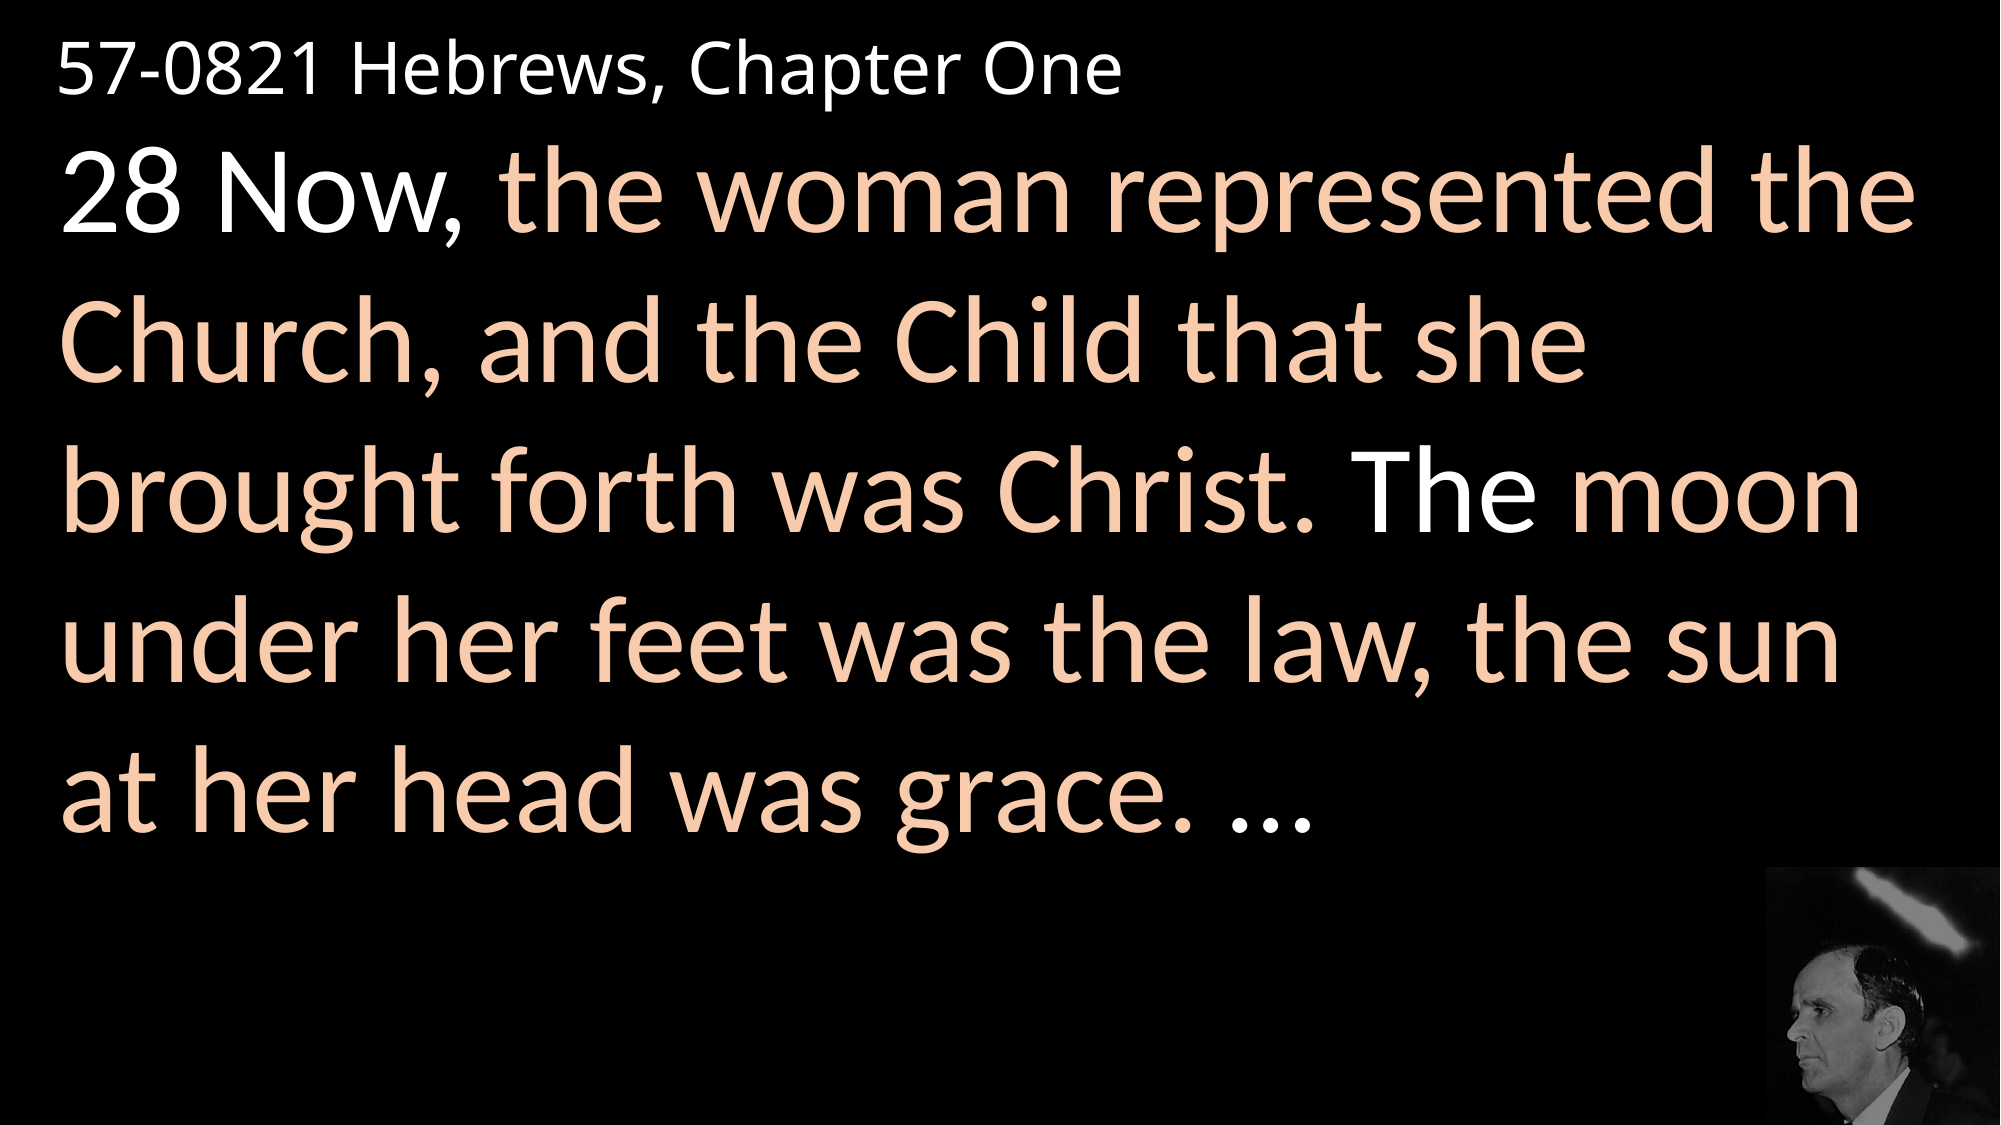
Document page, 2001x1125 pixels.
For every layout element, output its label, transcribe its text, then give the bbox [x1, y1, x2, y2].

picture [1766, 867, 2000, 1125]
text_box 28 Now, the woman represented the Church, and the Child that she brought forth was Christ. The moon under her feet was the law, the sun at her head was grace. … [43, 100, 1950, 865]
title 57-0821 Hebrews, Chapter One [40, 0, 1953, 142]
